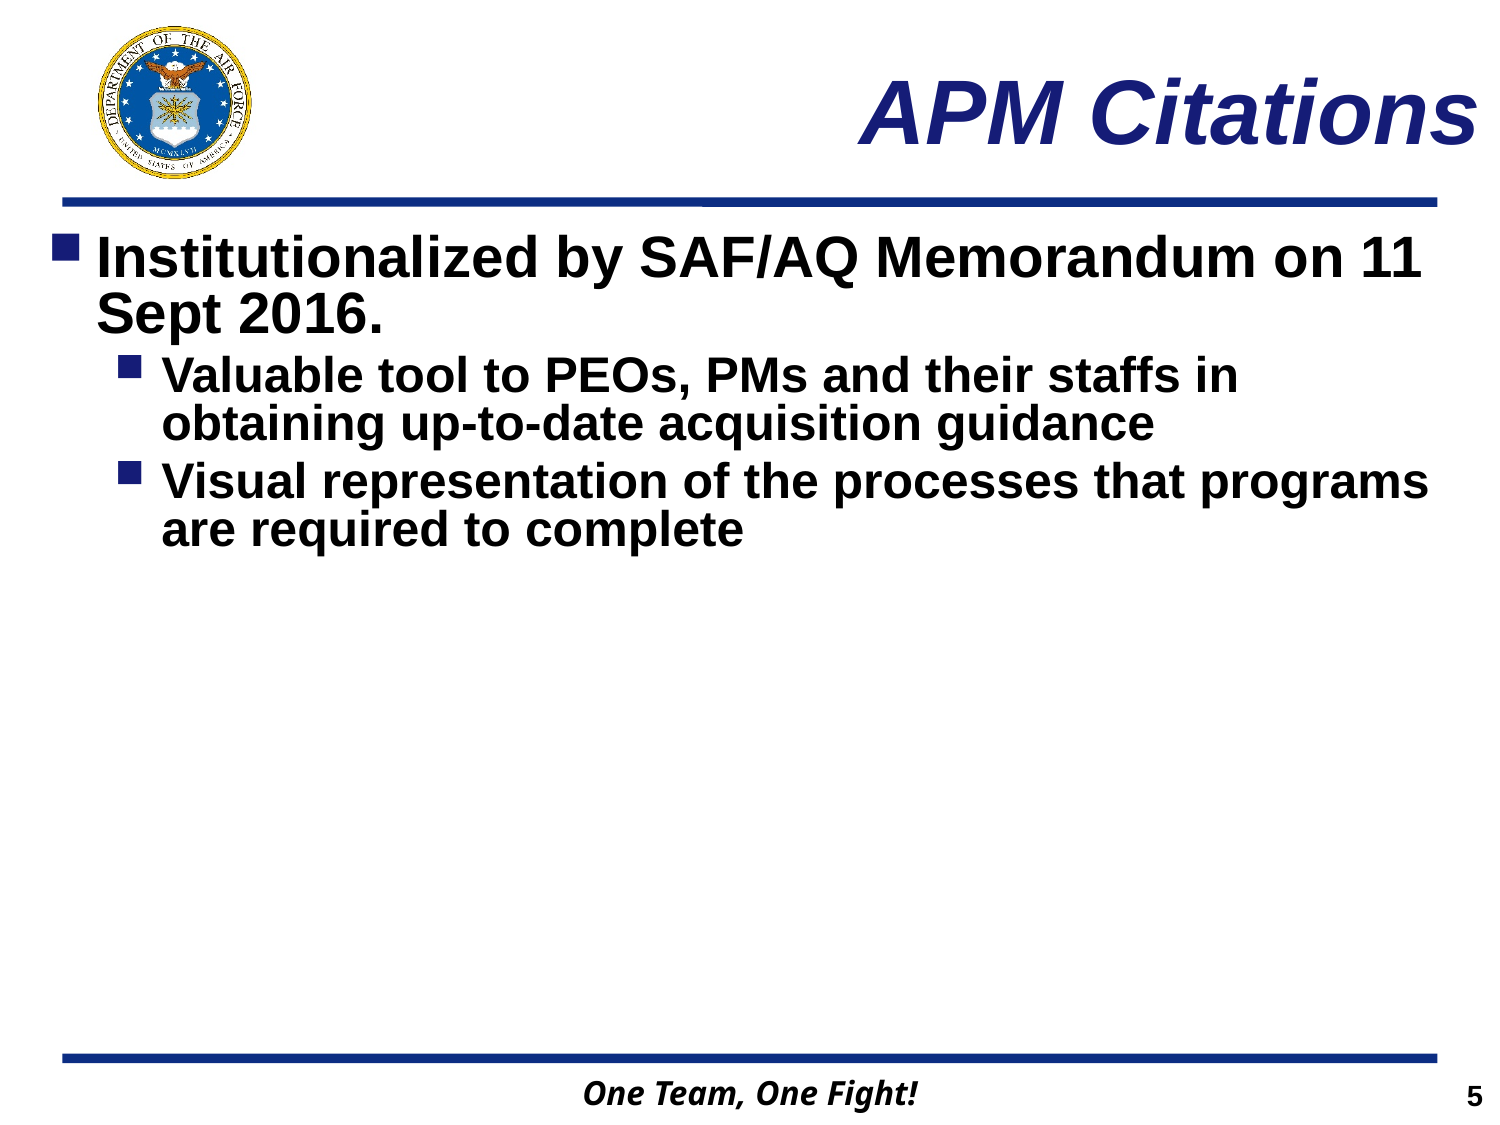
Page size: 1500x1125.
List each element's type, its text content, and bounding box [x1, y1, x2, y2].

text_box 5 [1310, 1070, 1498, 1121]
text_box Institutionalized by SAF/AQ Memorandum on 11 Sept 2016. Valuable tool to PEOs, PMs and their staffs in obtaining up-to-date acquisition guidance Visual representation of the processes that programs are required to complete [33, 224, 1471, 1030]
picture [91, 14, 258, 189]
title APM Citations [389, 13, 1497, 202]
